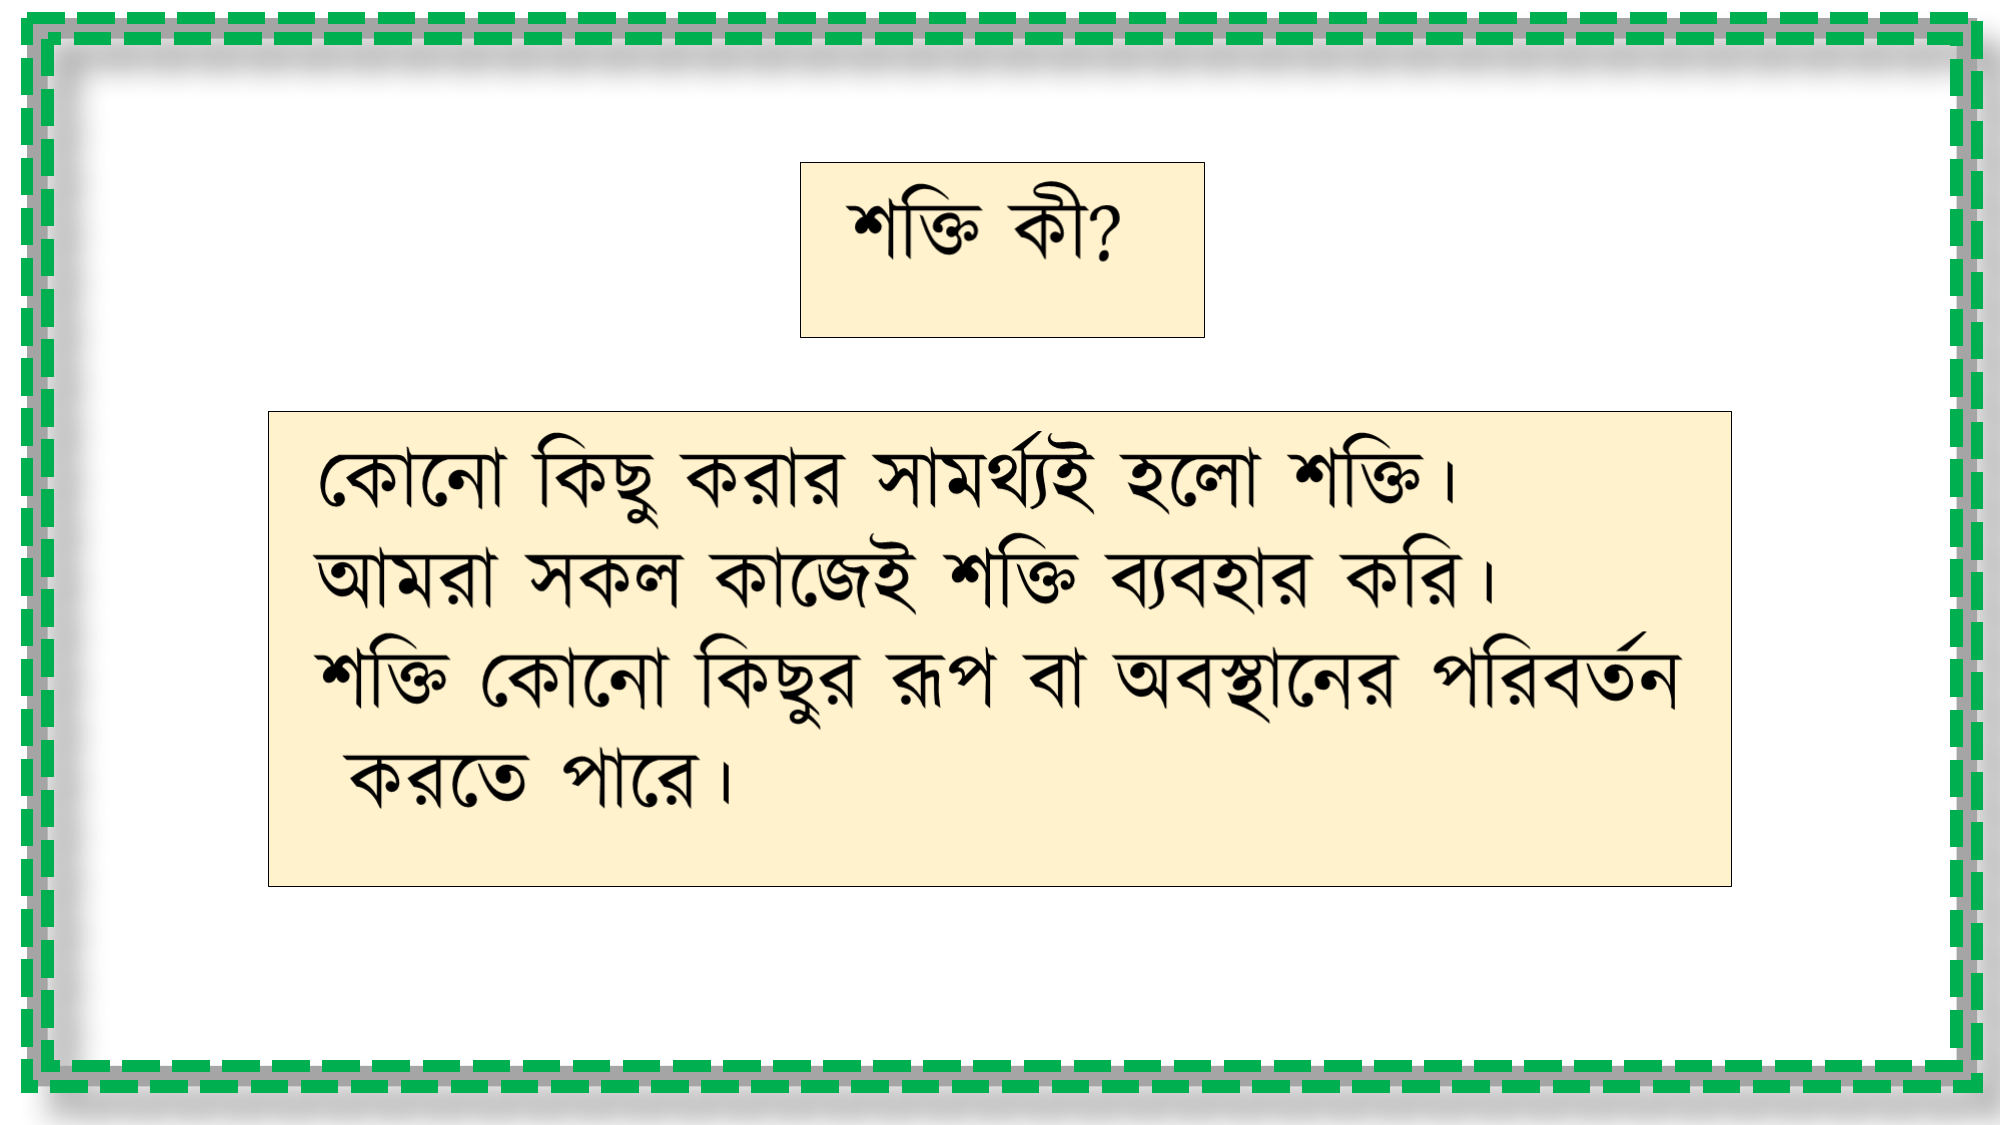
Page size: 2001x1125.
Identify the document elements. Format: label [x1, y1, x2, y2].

text_box [26, 17, 1978, 1087]
picture [800, 162, 1204, 338]
picture [268, 411, 1732, 887]
